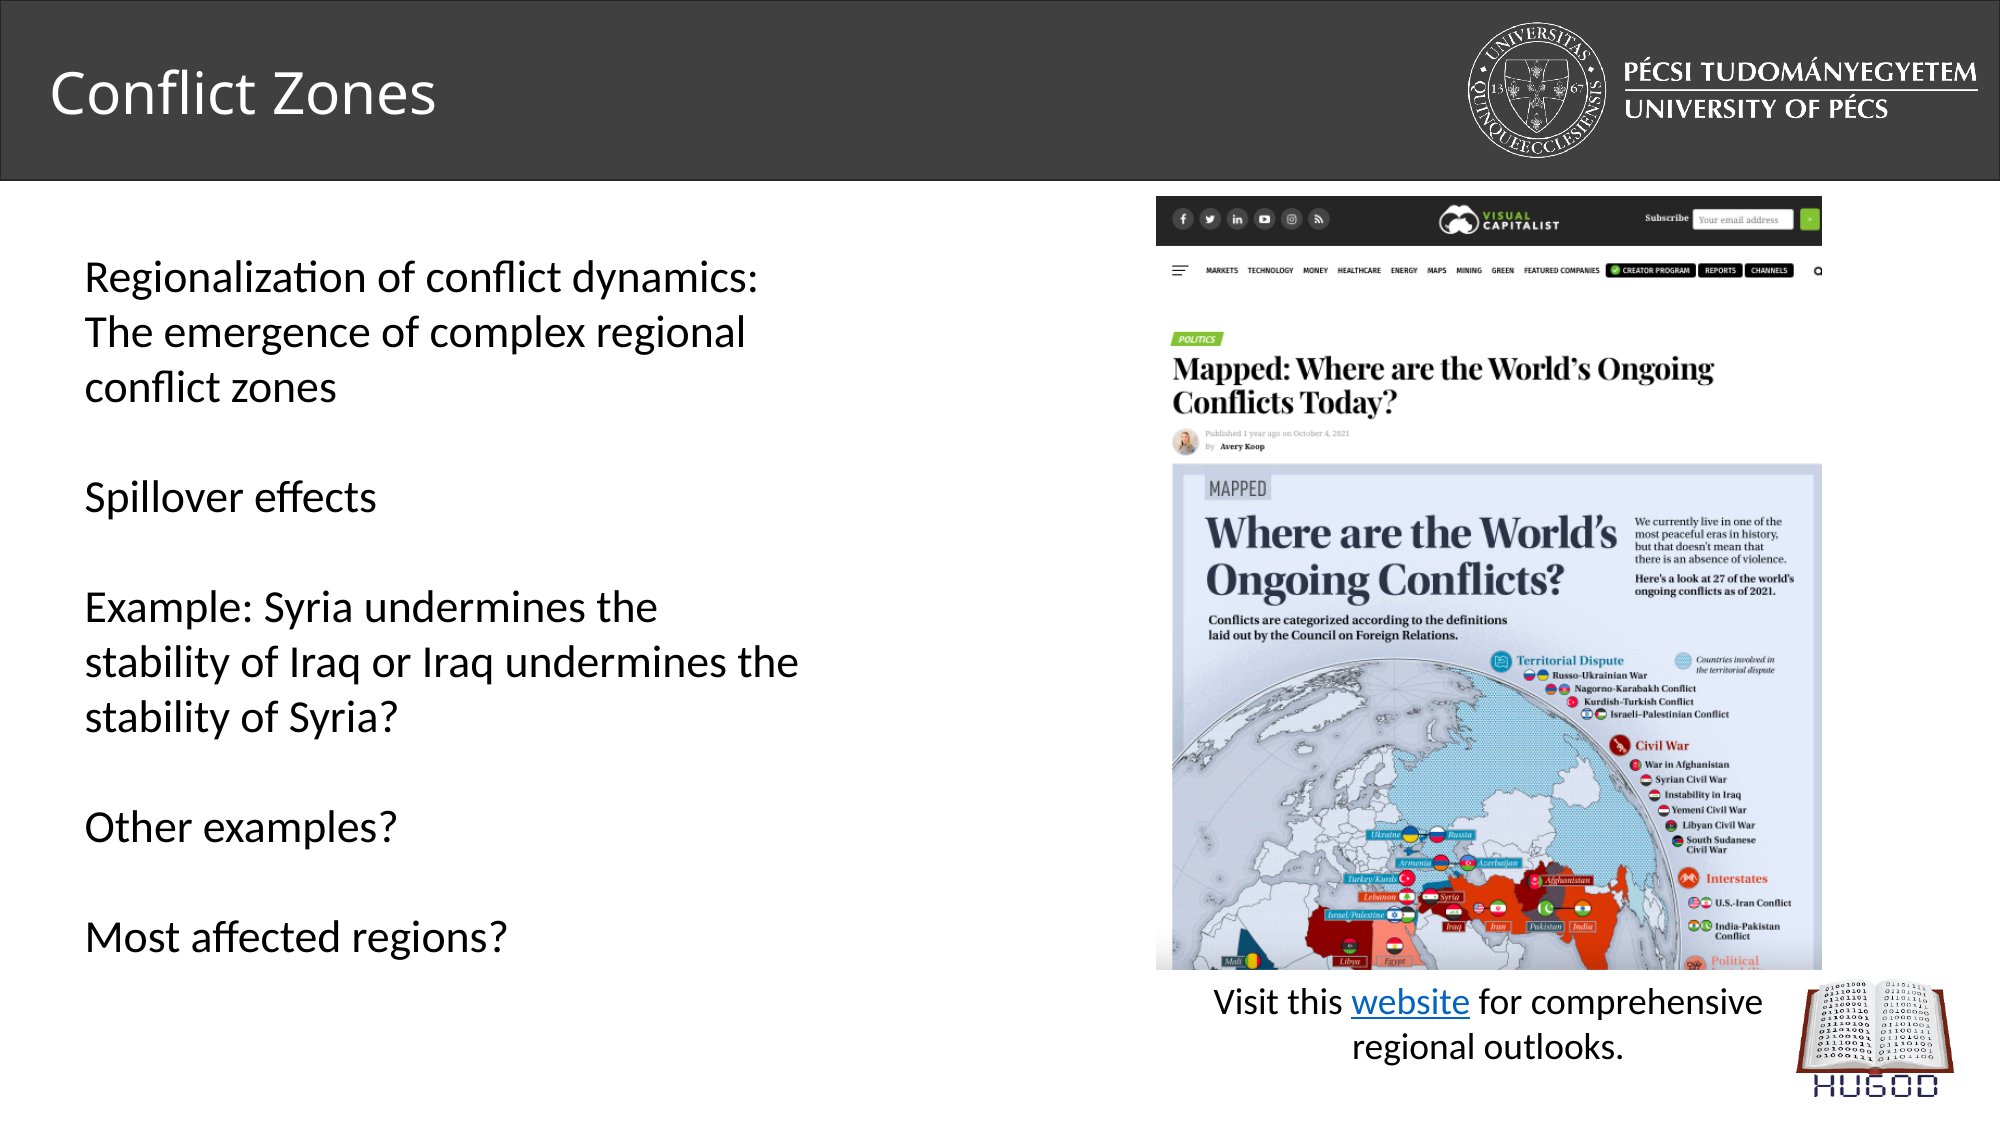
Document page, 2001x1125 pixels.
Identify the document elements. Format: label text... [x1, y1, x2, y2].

text_box Regionalization of conflict dynamics: The emergence of complex regional conflict zones Spillover effects Example: Syria undermines the stability of Iraq or Iraq undermines the stability of Syria? Other examples? Most affected regions? [69, 239, 819, 969]
picture [1155, 196, 1822, 970]
text_box Visit this website for comprehensive regional outlooks. [1180, 970, 1797, 1075]
picture [1796, 976, 1954, 1097]
picture [1440, 15, 2000, 163]
text_box [0, 0, 2000, 181]
title Conflict Zones [34, 29, 1440, 135]
